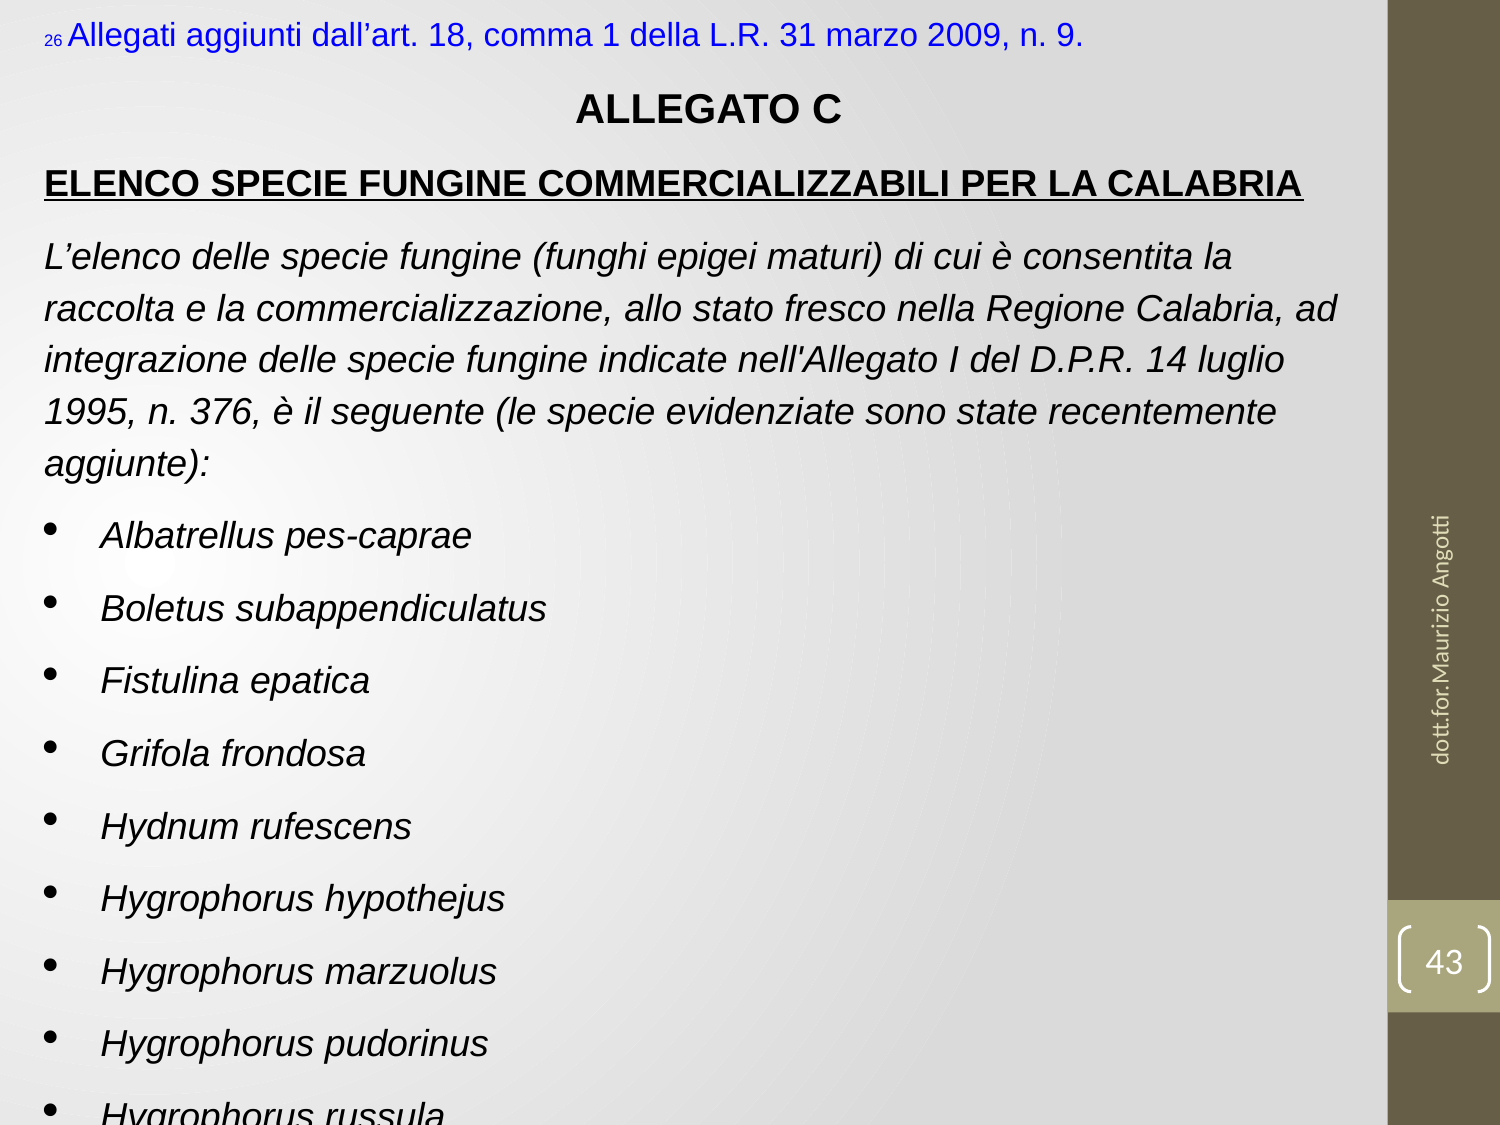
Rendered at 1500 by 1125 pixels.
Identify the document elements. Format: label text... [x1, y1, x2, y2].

text_box 26 Allegati aggiunti dall’art. 18, comma 1 della L.R. 31 marzo 2009, n. 9. ALLEGATO C ELENCO SPECIE FUNGINE COMMERCIALIZZABILI PER LA CALABRIA L’elenco delle specie fungine (funghi epigei maturi) di cui è consentita la raccolta e la commercializzazione, allo stato fresco nella Regione Calabria, ad integrazione delle specie fungine indicate nell'Allegato I del D.P.R. 14 luglio 1995, n. 376, è il seguente (le specie evidenziate sono state recentemente aggiunte): Albatrellus pes-caprae Boletus subappendiculatus Fistulina epatica Grifola frondosa Hydnum rufescens Hygrophorus hypothejus Hygrophorus marzuolus Hygrophorus pudorinus Hygrophorus russula [29, 0, 1388, 1125]
slide_number 43 [1397, 925, 1492, 994]
footer dott.for.Maurizio Angotti [1408, 500, 1469, 889]
